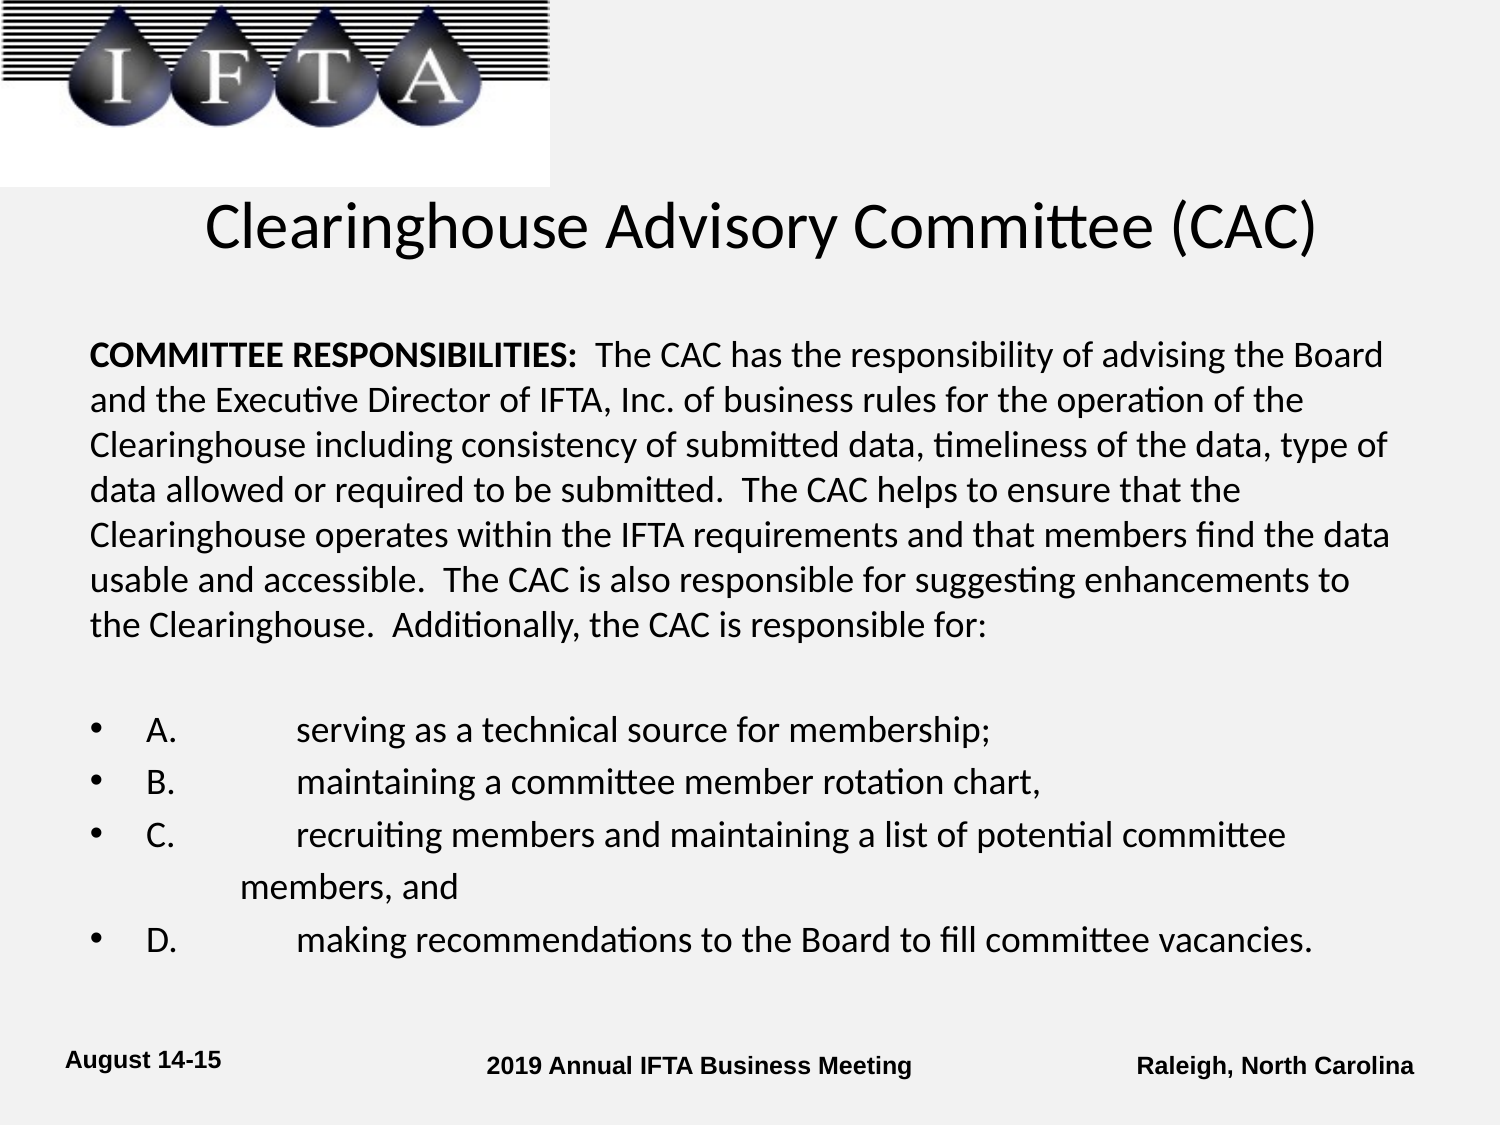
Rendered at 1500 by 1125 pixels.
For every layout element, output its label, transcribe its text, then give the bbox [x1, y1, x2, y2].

picture [0, 0, 550, 187]
title Clearinghouse Advisory Committee (CAC) [87, 174, 1438, 283]
list COMMITTEE RESPONSIBILITIES: The CAC has the responsibility of advising the Board and the Executive Director of IFTA, Inc. of business rules for the operation of the Clearinghouse including consistency of submitted data, timeliness of the data, type of data allowed or required to be submitted. The CAC helps to ensure that the Clearinghouse operates within the IFTA requirements and that members find the data usable and accessible. The CAC is also responsible for suggesting enhancements to the Clearinghouse. Additionally, the CAC is responsible for: A. serving as a technical source for membership; B. maintaining a committee member rotation chart, C. recruiting members and maintaining a list of potential committee members, and D. making recommendations to the Board to fill committee vacancies. [74, 322, 1425, 1003]
